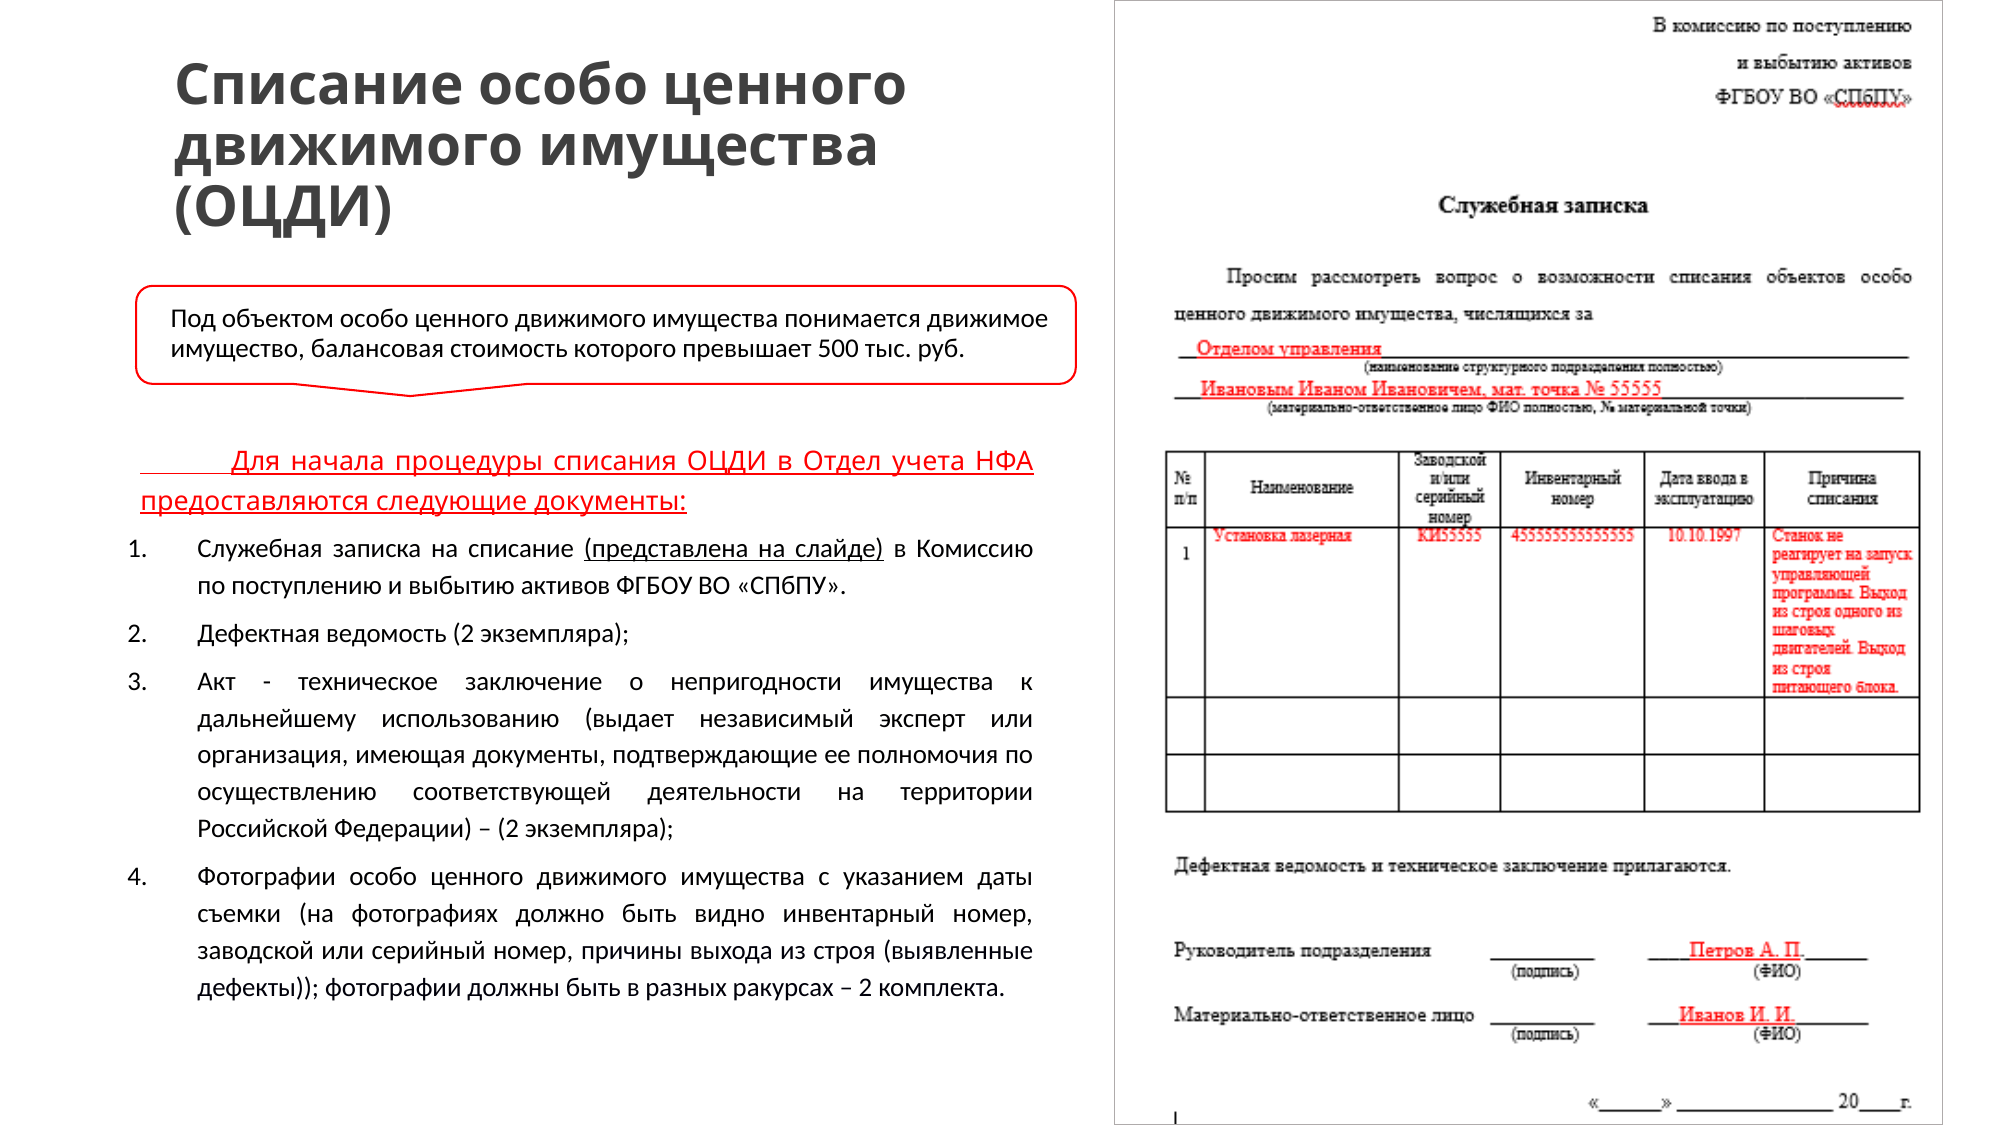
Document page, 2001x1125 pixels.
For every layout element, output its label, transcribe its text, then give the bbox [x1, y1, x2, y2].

title Списание особо ценного движимого имущества (ОЦДИ) [159, 47, 977, 247]
list Для начала процедуры списания ОЦДИ в Отдел учета НФА предоставляются следующие документы: Служебная записка на списание (представлена на слайде) в Комиссию по поступлению и выбытию активов ФГБОУ ВО «СПбПУ». Дефектная ведомость (2 экземпляра); Акт - техническое заключение о непригодности имущества к дальнейшему использованию (выдает независимый эксперт или организация, имеющая документы, подтверждающие ее полномочия по осуществлению соответствующей деятельности на территории Российской Федерации) – (2 экземпляра); Фотографии особо ценного движимого имущества с указанием даты съемки (на фотографиях должно быть видно инвентарный номер, заводской или серийный номер, причины выхода из строя (выявленные дефекты)); фотографии должны быть в разных ракурсах – 2 комплекта. [87, 423, 1049, 1031]
picture [1114, 0, 1943, 1125]
text_box [134, 284, 1077, 398]
text_box Под объектом особо ценного движимого имущества понимается движимое имущество, балансовая стоимость которого превышает 500 тыс. руб. [155, 297, 1076, 373]
